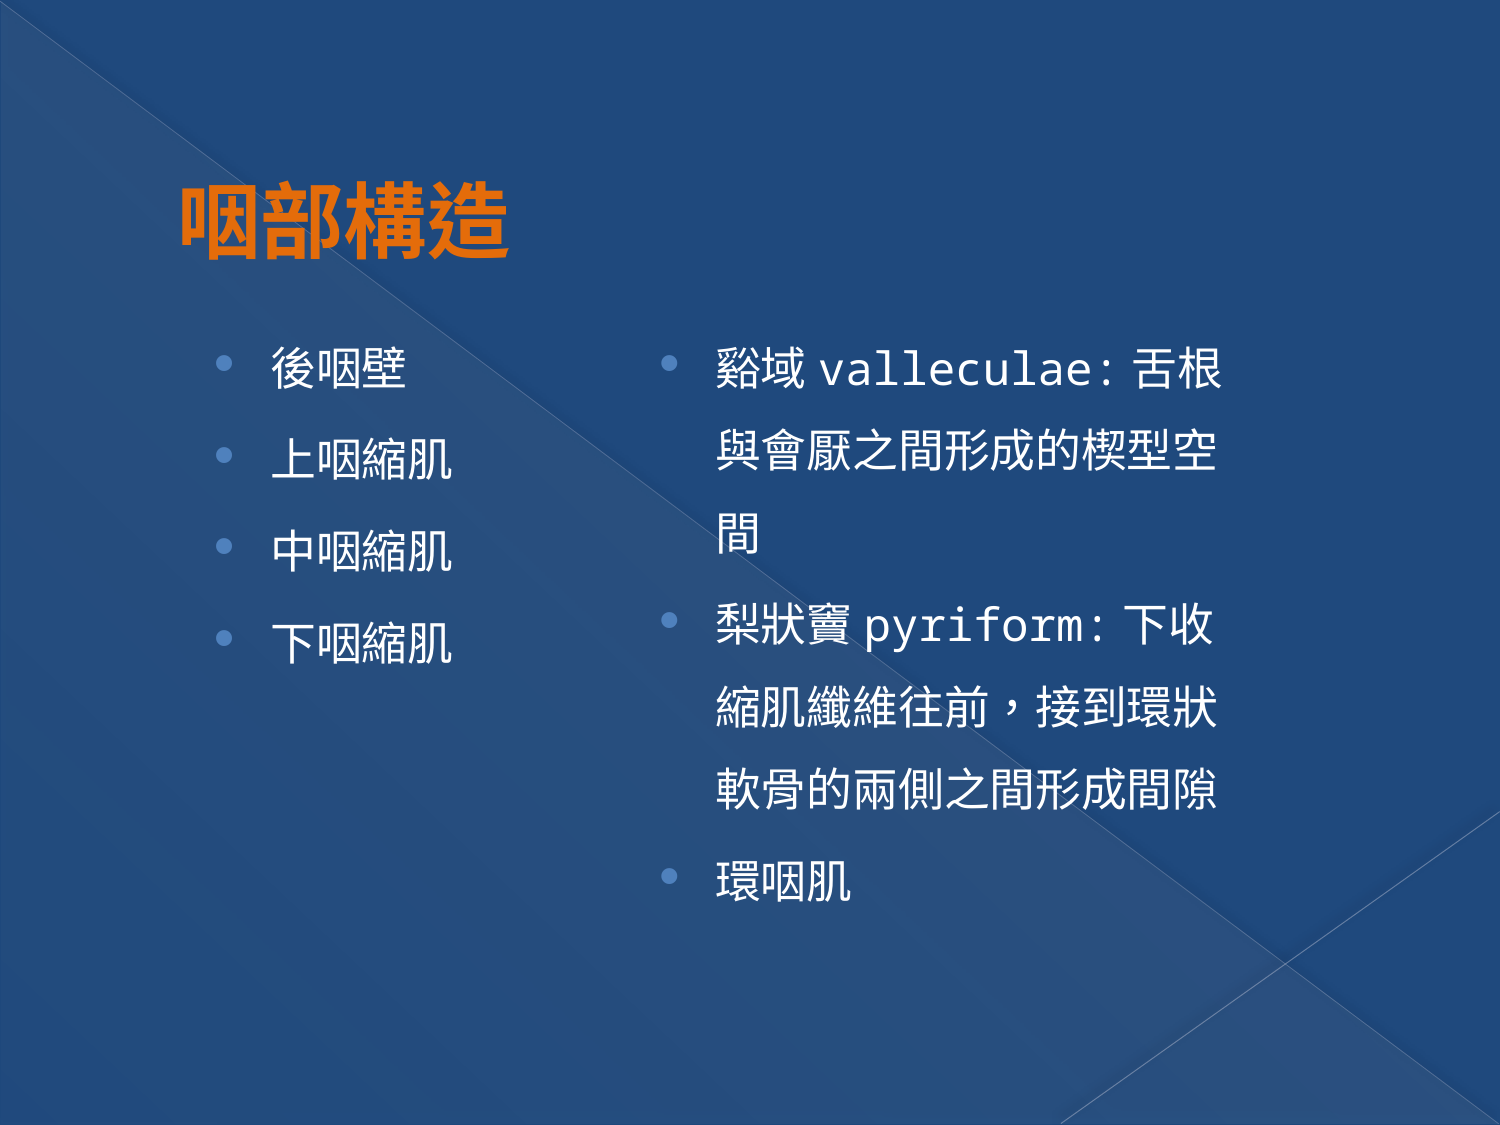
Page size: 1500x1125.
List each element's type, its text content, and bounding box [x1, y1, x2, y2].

text_box 谿域valleculae:舌根與會厭之間形成的楔型空間 梨狀竇pyriform:下收縮肌纖維往前，接到環狀軟骨的兩側之間形成間隙 環咽肌 [644, 304, 1268, 1067]
text_box 後咽壁 上咽縮肌 中咽縮肌 下咽縮肌 [199, 350, 644, 1067]
text_box 咽部構造 [162, 187, 1500, 350]
